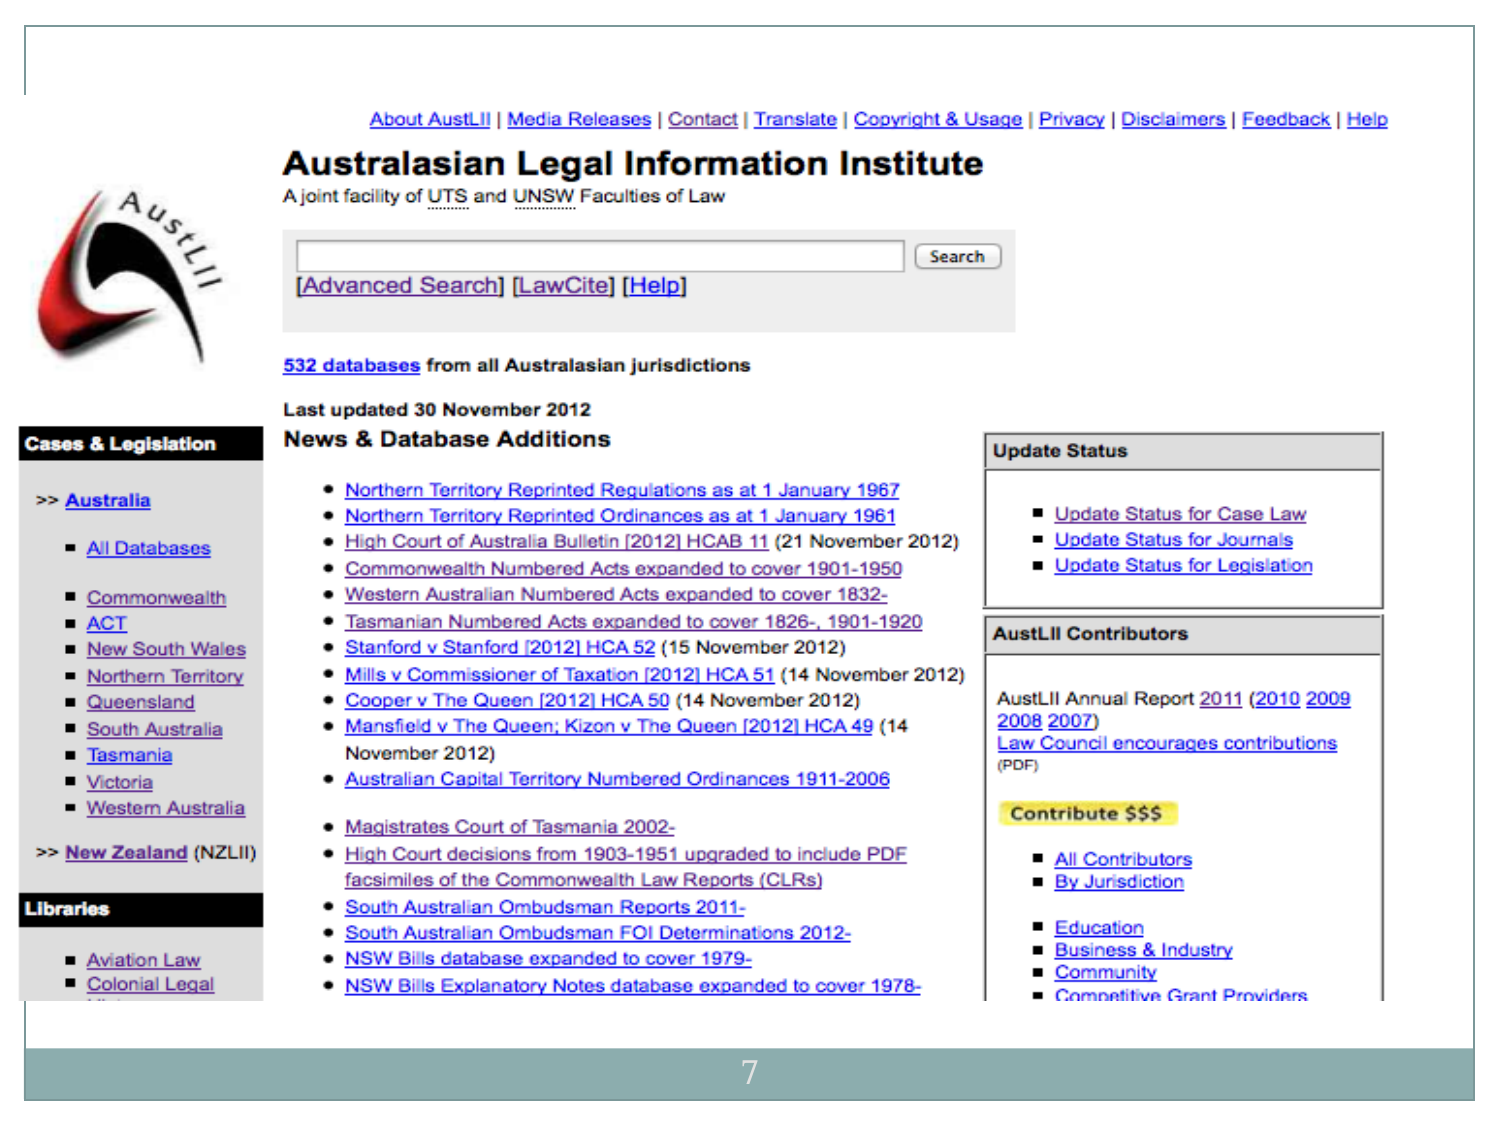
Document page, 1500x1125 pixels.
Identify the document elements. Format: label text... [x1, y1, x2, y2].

slide_number 7 [699, 1037, 800, 1110]
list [0, 95, 1396, 1001]
